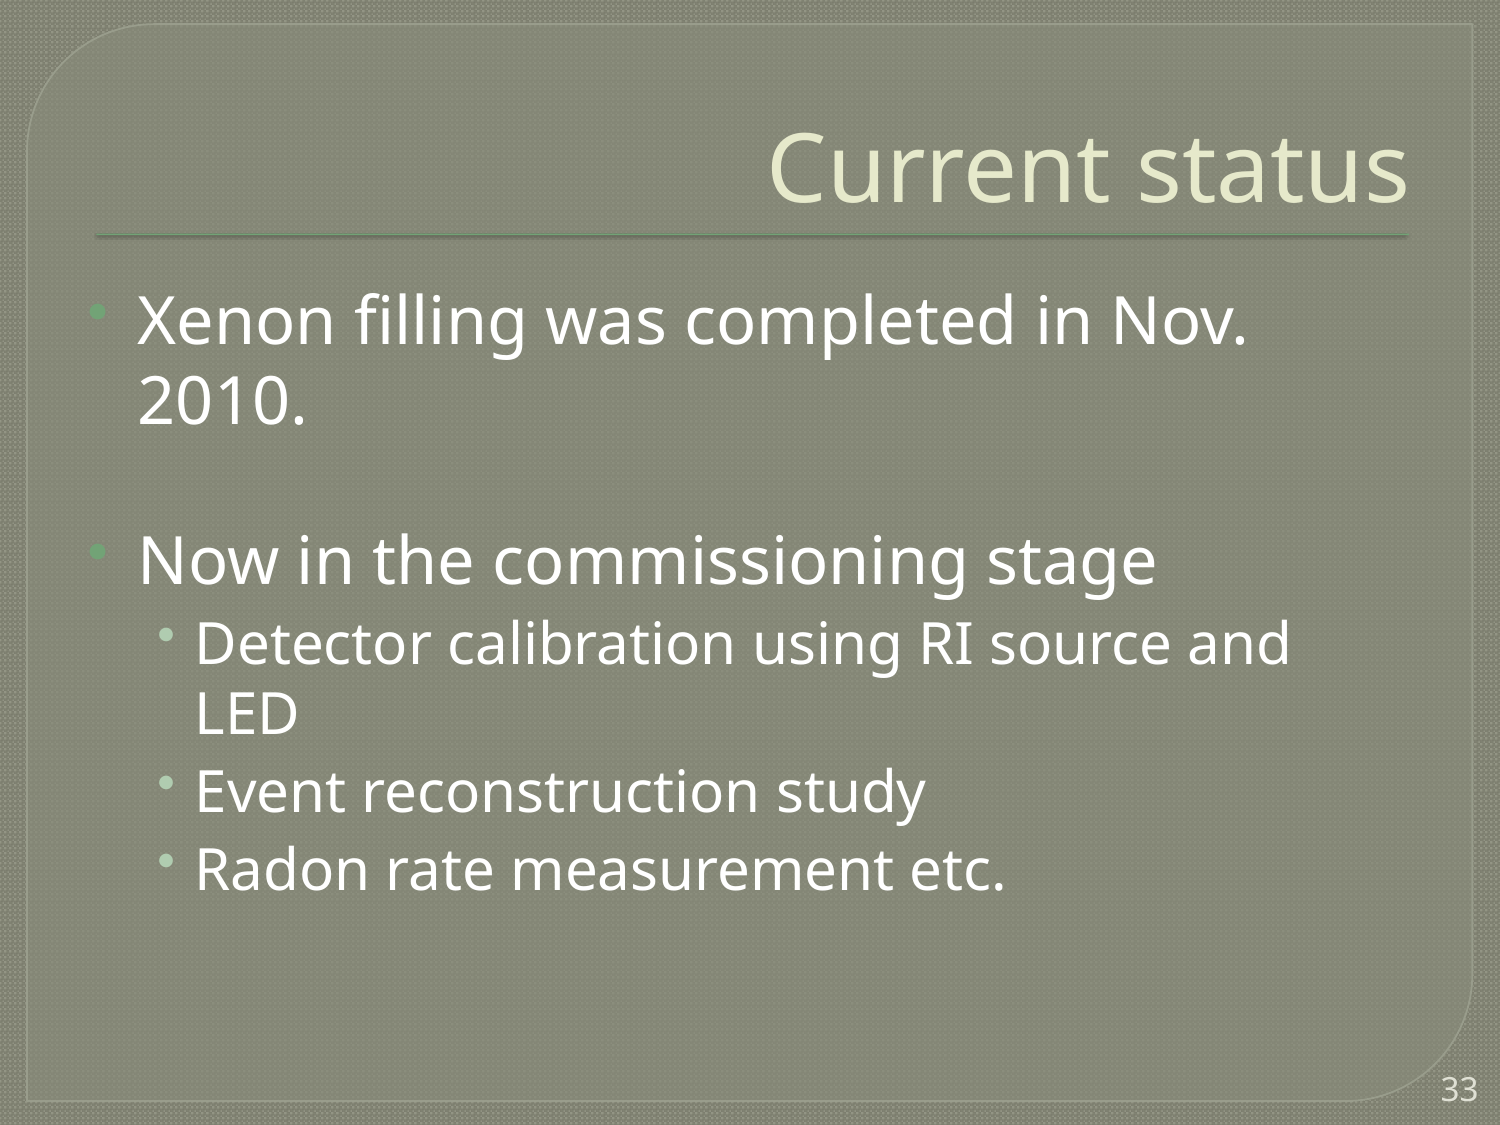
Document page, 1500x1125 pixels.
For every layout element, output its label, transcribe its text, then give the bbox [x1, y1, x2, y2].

list Xenon filling was completed in Nov. 2010. Now in the commissioning stage Detector calibration using RI source and LED Event reconstruction study Radon rate measurement etc. [75, 270, 1425, 1013]
slide_number 33 [1417, 1068, 1494, 1114]
title Current status [75, 41, 1425, 230]
